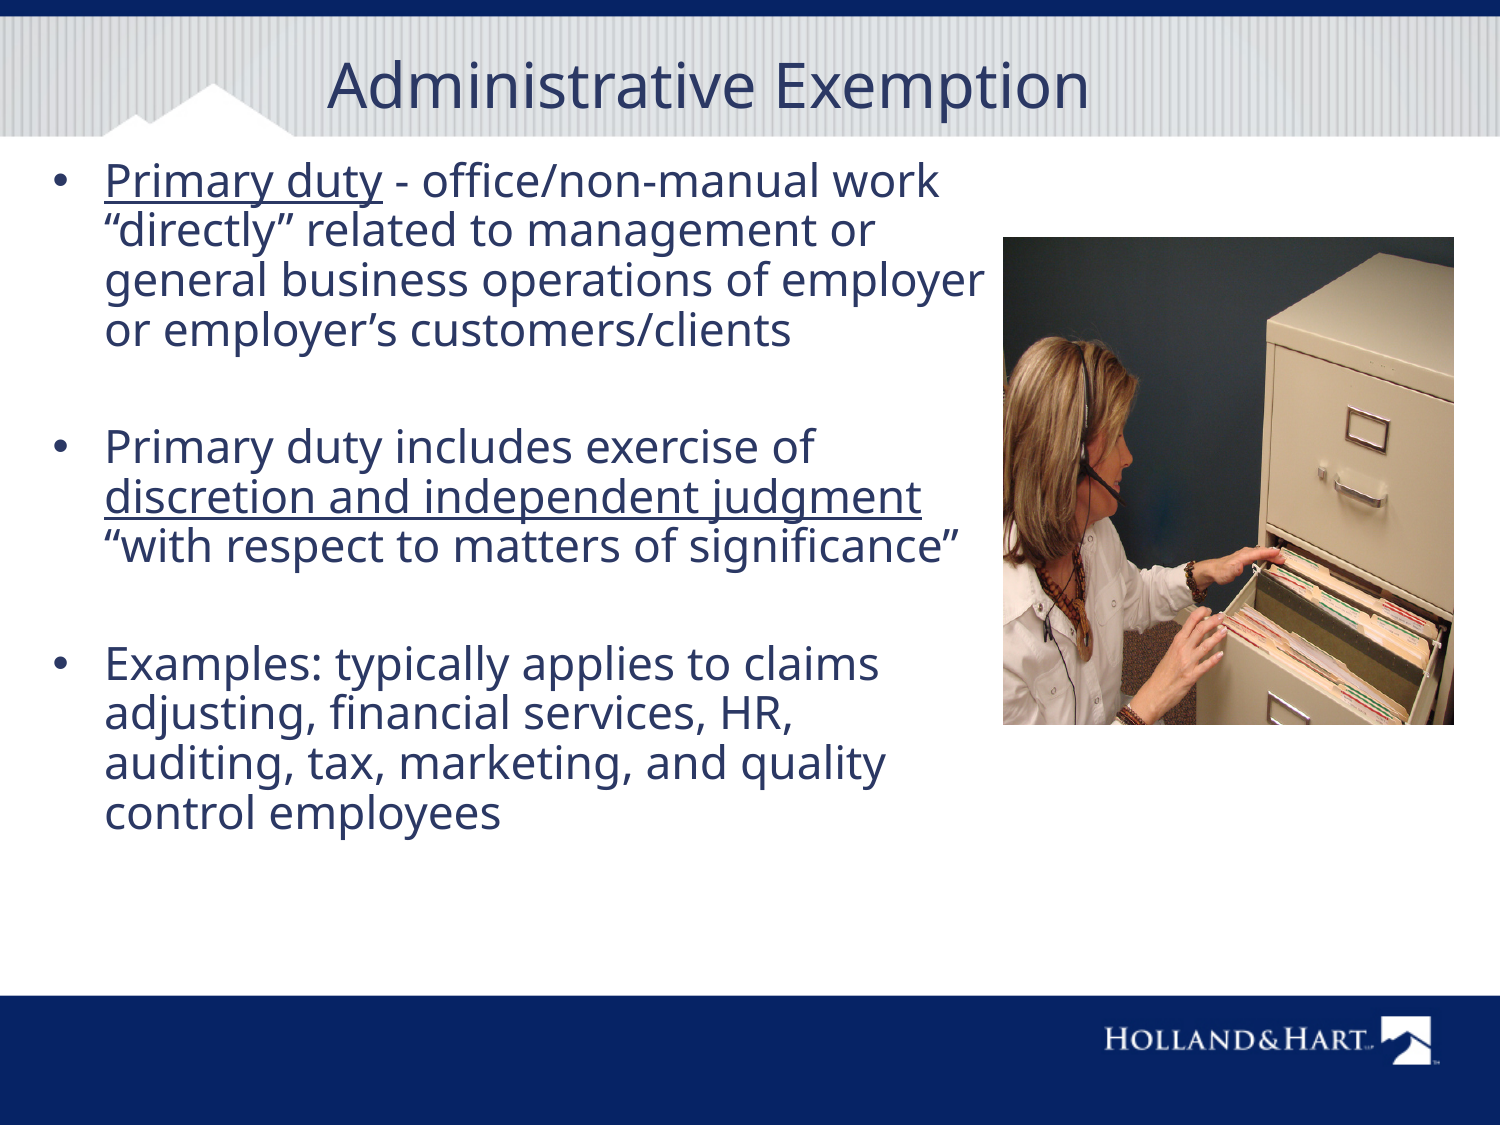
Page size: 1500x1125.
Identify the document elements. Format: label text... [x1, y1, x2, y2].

picture [0, 0, 1500, 1125]
list Primary duty - office/non-manual work “directly” related to management or general business operations of employer or employer’s customers/clients Primary duty includes exercise of discretion and independent judgment “with respect to matters of significance” Examples: typically applies to claims adjusting, financial services, HR, auditing, tax, marketing, and quality control employees [37, 149, 1005, 888]
title Administrative Exemption [312, 37, 1438, 130]
